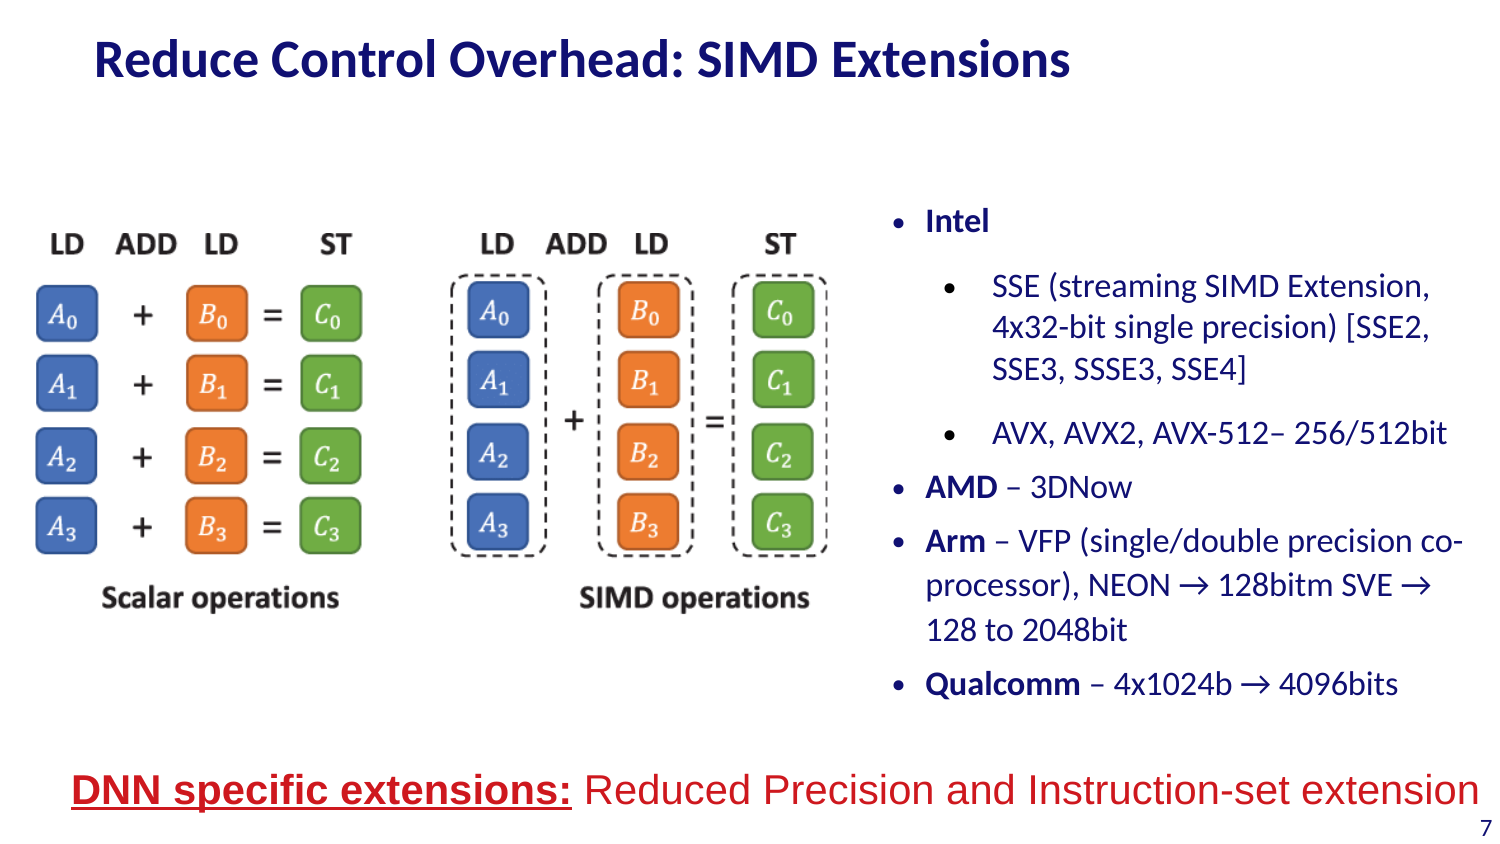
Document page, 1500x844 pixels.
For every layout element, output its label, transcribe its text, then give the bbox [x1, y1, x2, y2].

text_box Intel SSE (streaming SIMD Extension, 4x32-bit single precision) [SSE2, SSE3, SSSE3, SSE4] AVX, AVX2, AVX-512– 256/512bit AMD – 3DNow Arm – VFP (single/double precision co-processor), NEON → 128bitm SVE → 128 to 2048bit Qualcomm – 4x1024b → 4096bits [850, 194, 1477, 709]
text_box ‹#› [1425, 818, 1493, 844]
text_box DNN specific extensions: Reduced Precision and Instruction-set extension [56, 755, 1496, 818]
text_box Reduce Control Overhead: SIMD Extensions [94, 23, 1460, 89]
picture [35, 232, 828, 627]
